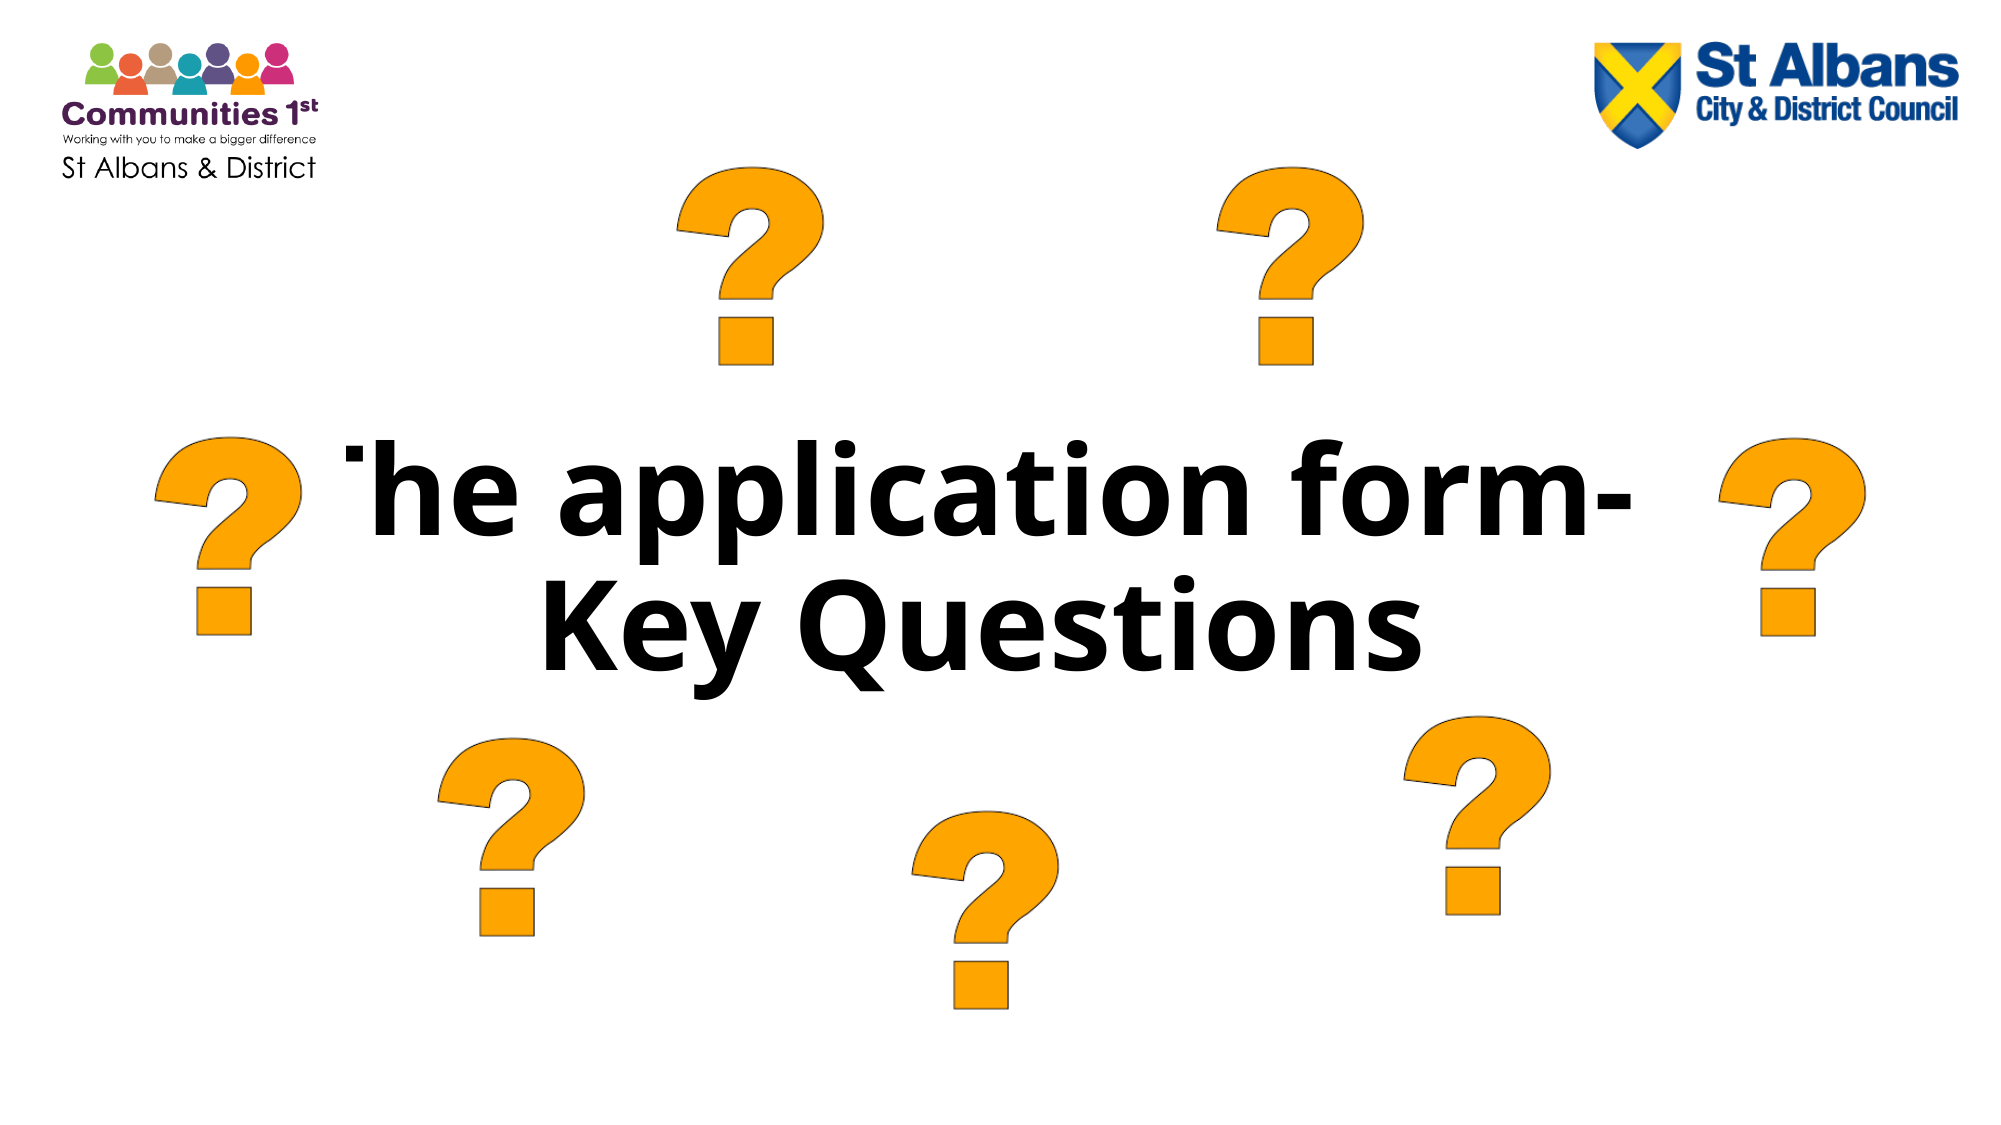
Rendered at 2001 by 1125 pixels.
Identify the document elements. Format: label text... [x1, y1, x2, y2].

picture [52, 39, 328, 184]
picture [624, 148, 868, 392]
picture [1666, 419, 1910, 663]
picture [859, 792, 1103, 1036]
picture [1164, 148, 1408, 392]
picture [1351, 697, 1595, 942]
picture [1594, 41, 1959, 149]
title The application form- Key Questions [257, 351, 1706, 774]
picture [102, 418, 346, 662]
picture [385, 719, 629, 963]
